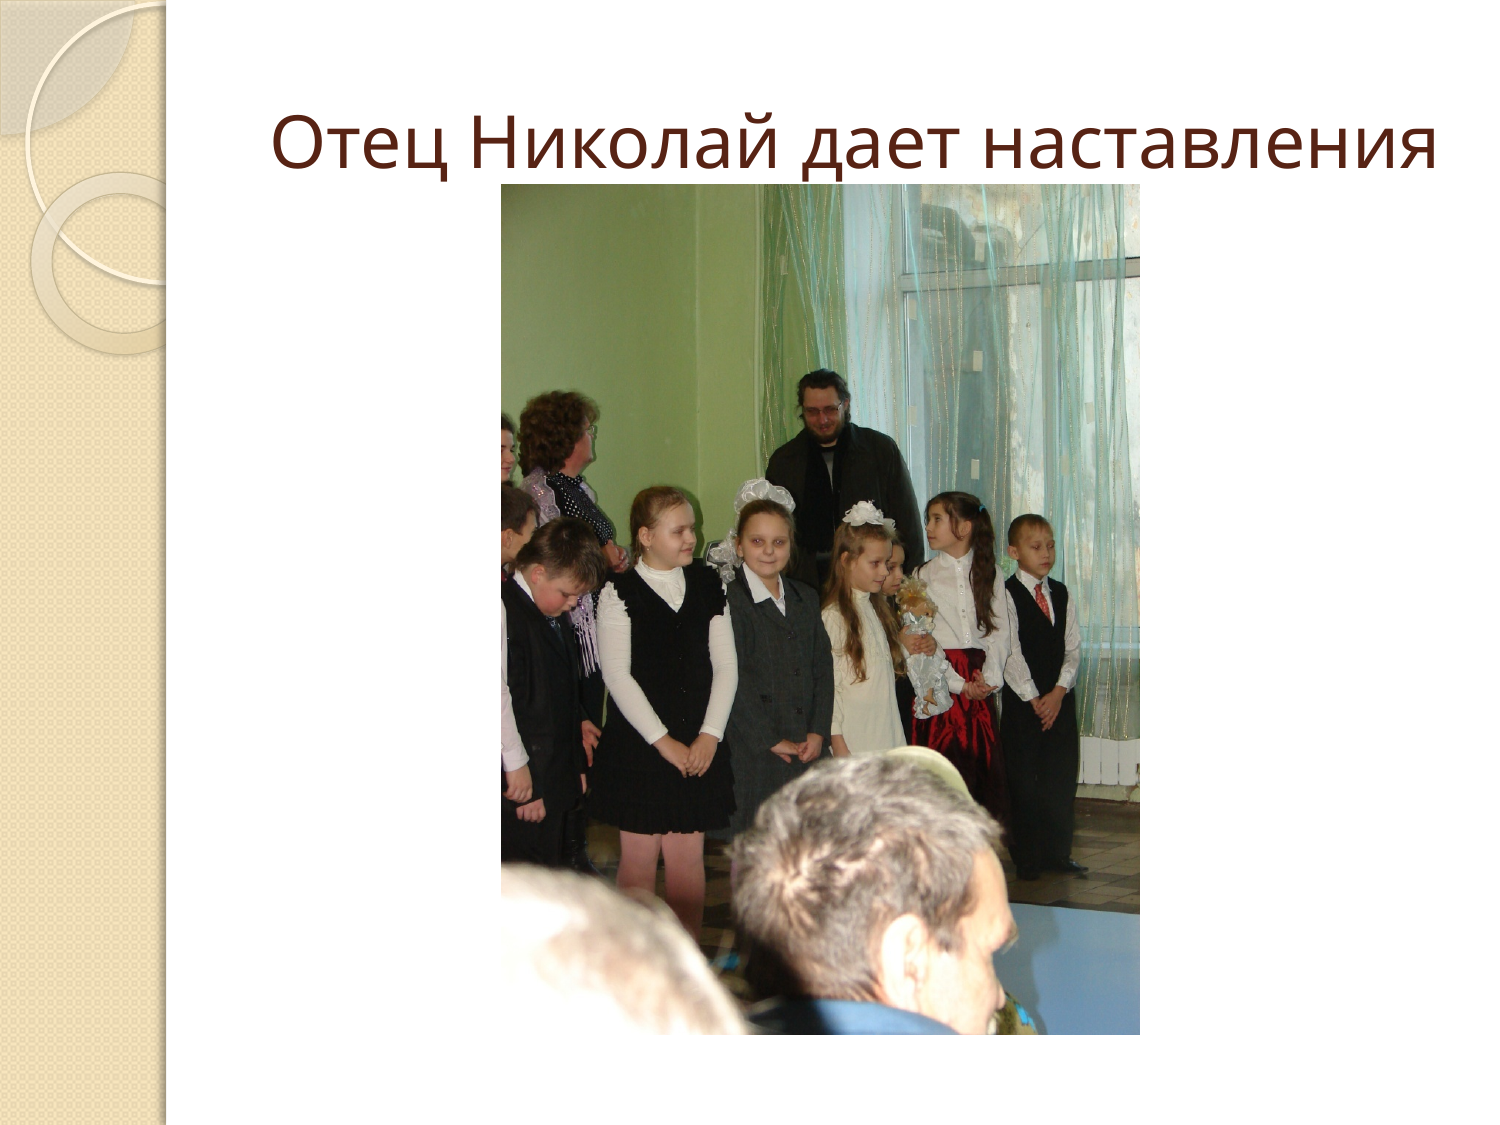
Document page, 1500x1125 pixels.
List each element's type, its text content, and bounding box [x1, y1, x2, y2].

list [501, 184, 1140, 1036]
title Отец Николай дает наставления [235, 45, 1466, 233]
